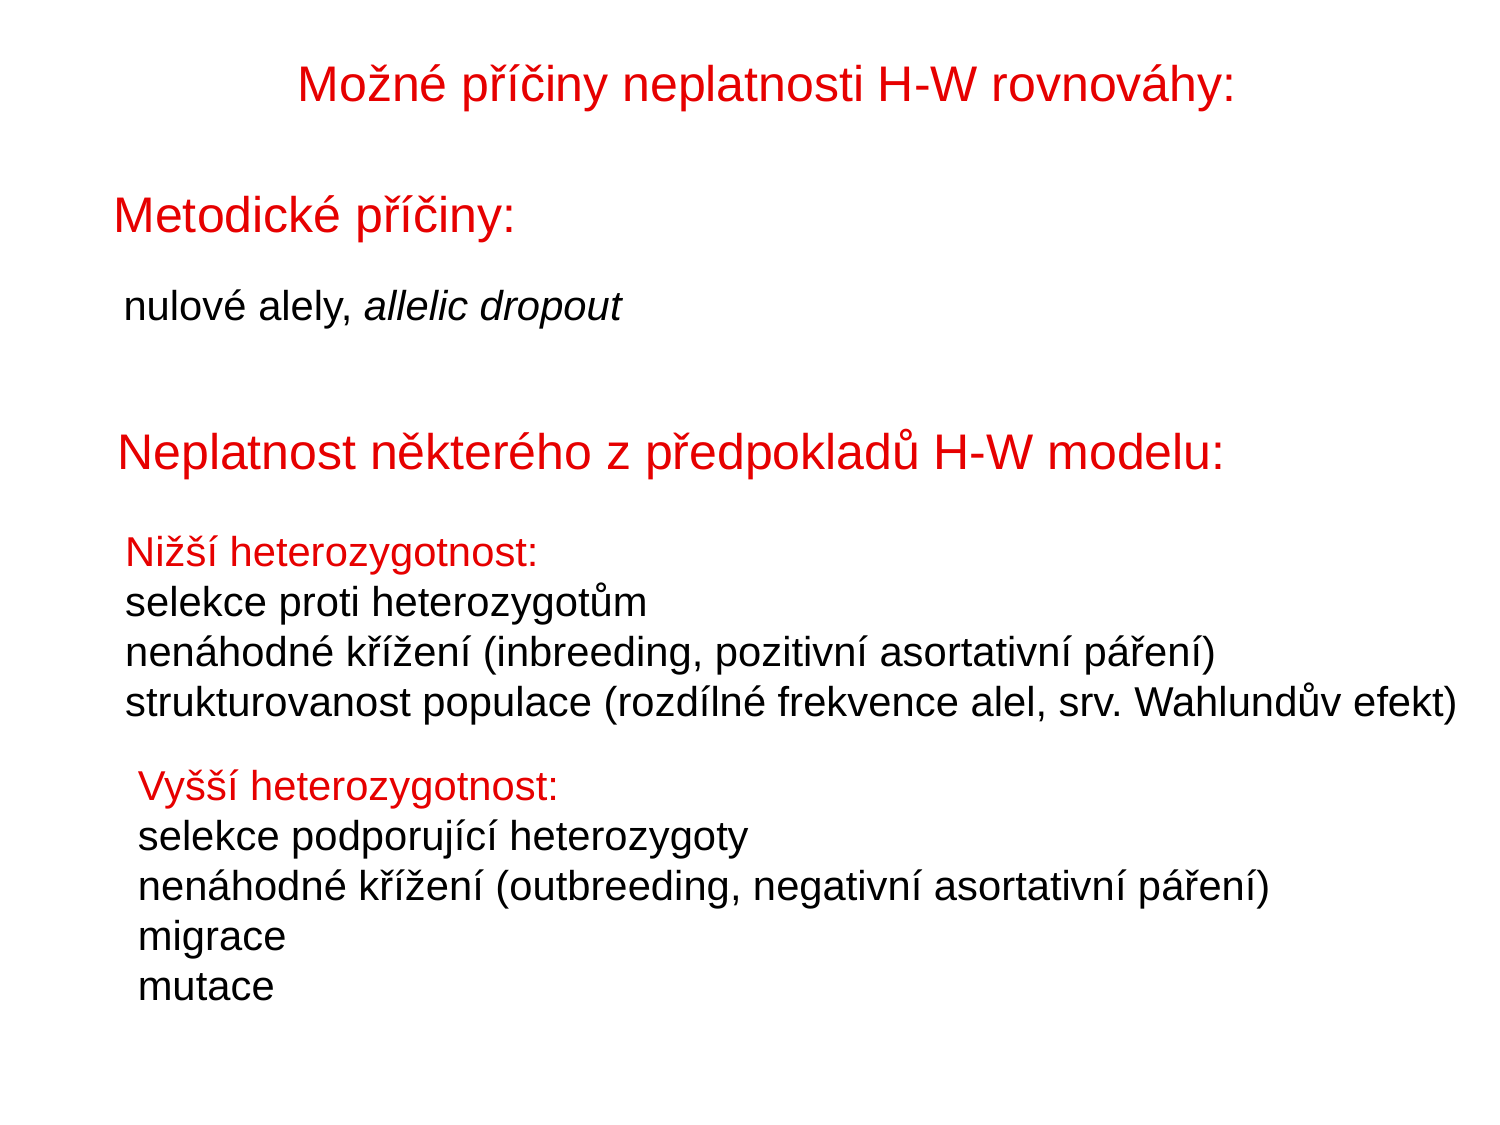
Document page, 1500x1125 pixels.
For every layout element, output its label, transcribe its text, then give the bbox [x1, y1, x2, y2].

text_box Vyšší heterozygotnost: selekce podporující heterozygoty nenáhodné křížení (outbreeding, negativní asortativní páření) migrace mutace [123, 751, 1287, 1016]
text_box nulové alely, allelic dropout [108, 271, 637, 337]
text_box Neplatnost některého z předpokladů H-W modelu: [88, 412, 1242, 487]
text_box Metodické příčiny: [84, 175, 532, 250]
text_box Nižší heterozygotnost: selekce proti heterozygotům nenáhodné křížení (inbreeding, pozitivní asortativní páření) strukturovanost populace (rozdílné frekvence alel, srv. Wahlundův efekt) [110, 517, 1474, 733]
text_box Možné příčiny neplatnosti H-W rovnováhy: [282, 43, 1252, 119]
